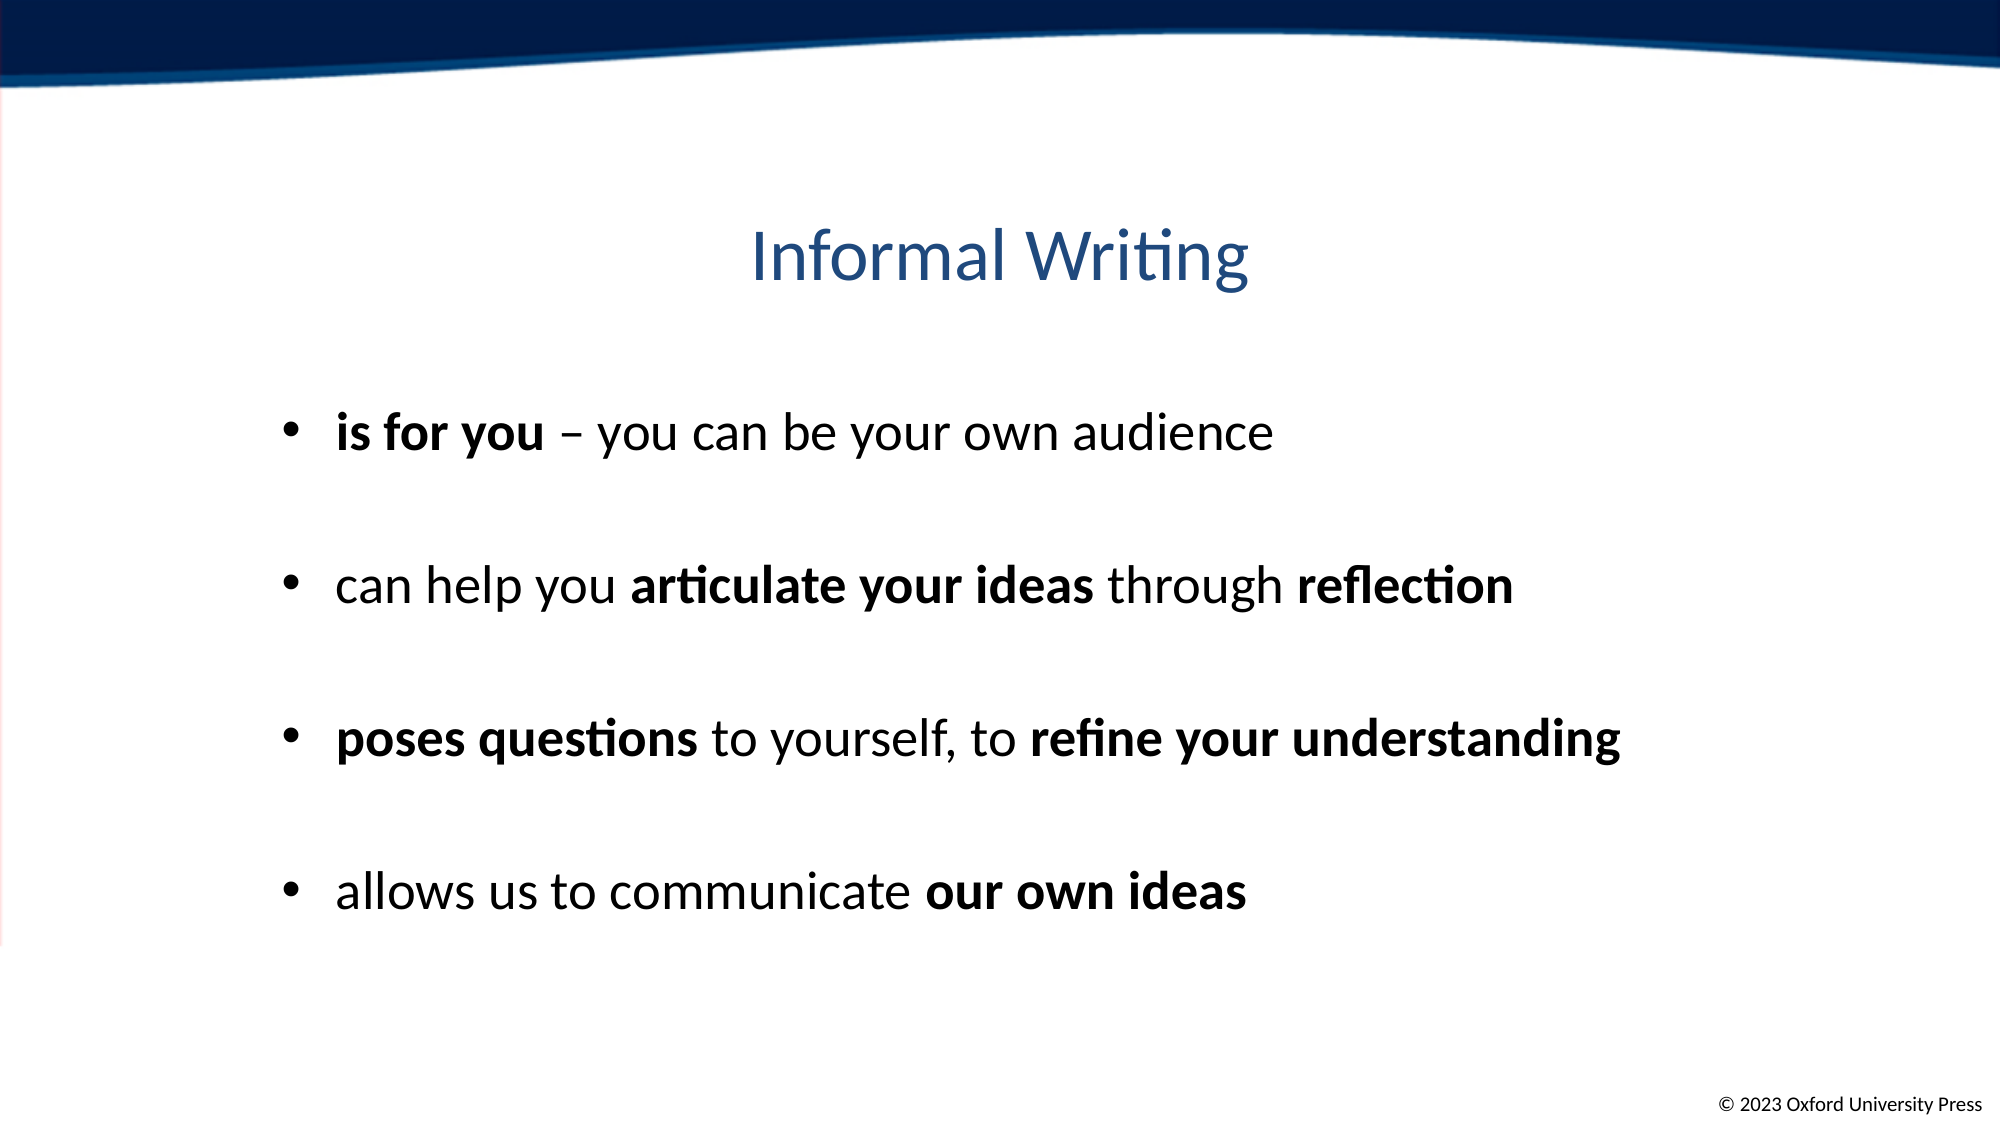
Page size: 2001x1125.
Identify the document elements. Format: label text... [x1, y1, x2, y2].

title Informal Writing [99, 156, 1900, 344]
picture [0, 0, 2000, 1125]
list is for you – you can be your own audience can help you articulate your ideas through reflection poses questions to yourself, to refine your understanding allows us to communicate our own ideas [266, 312, 1808, 934]
